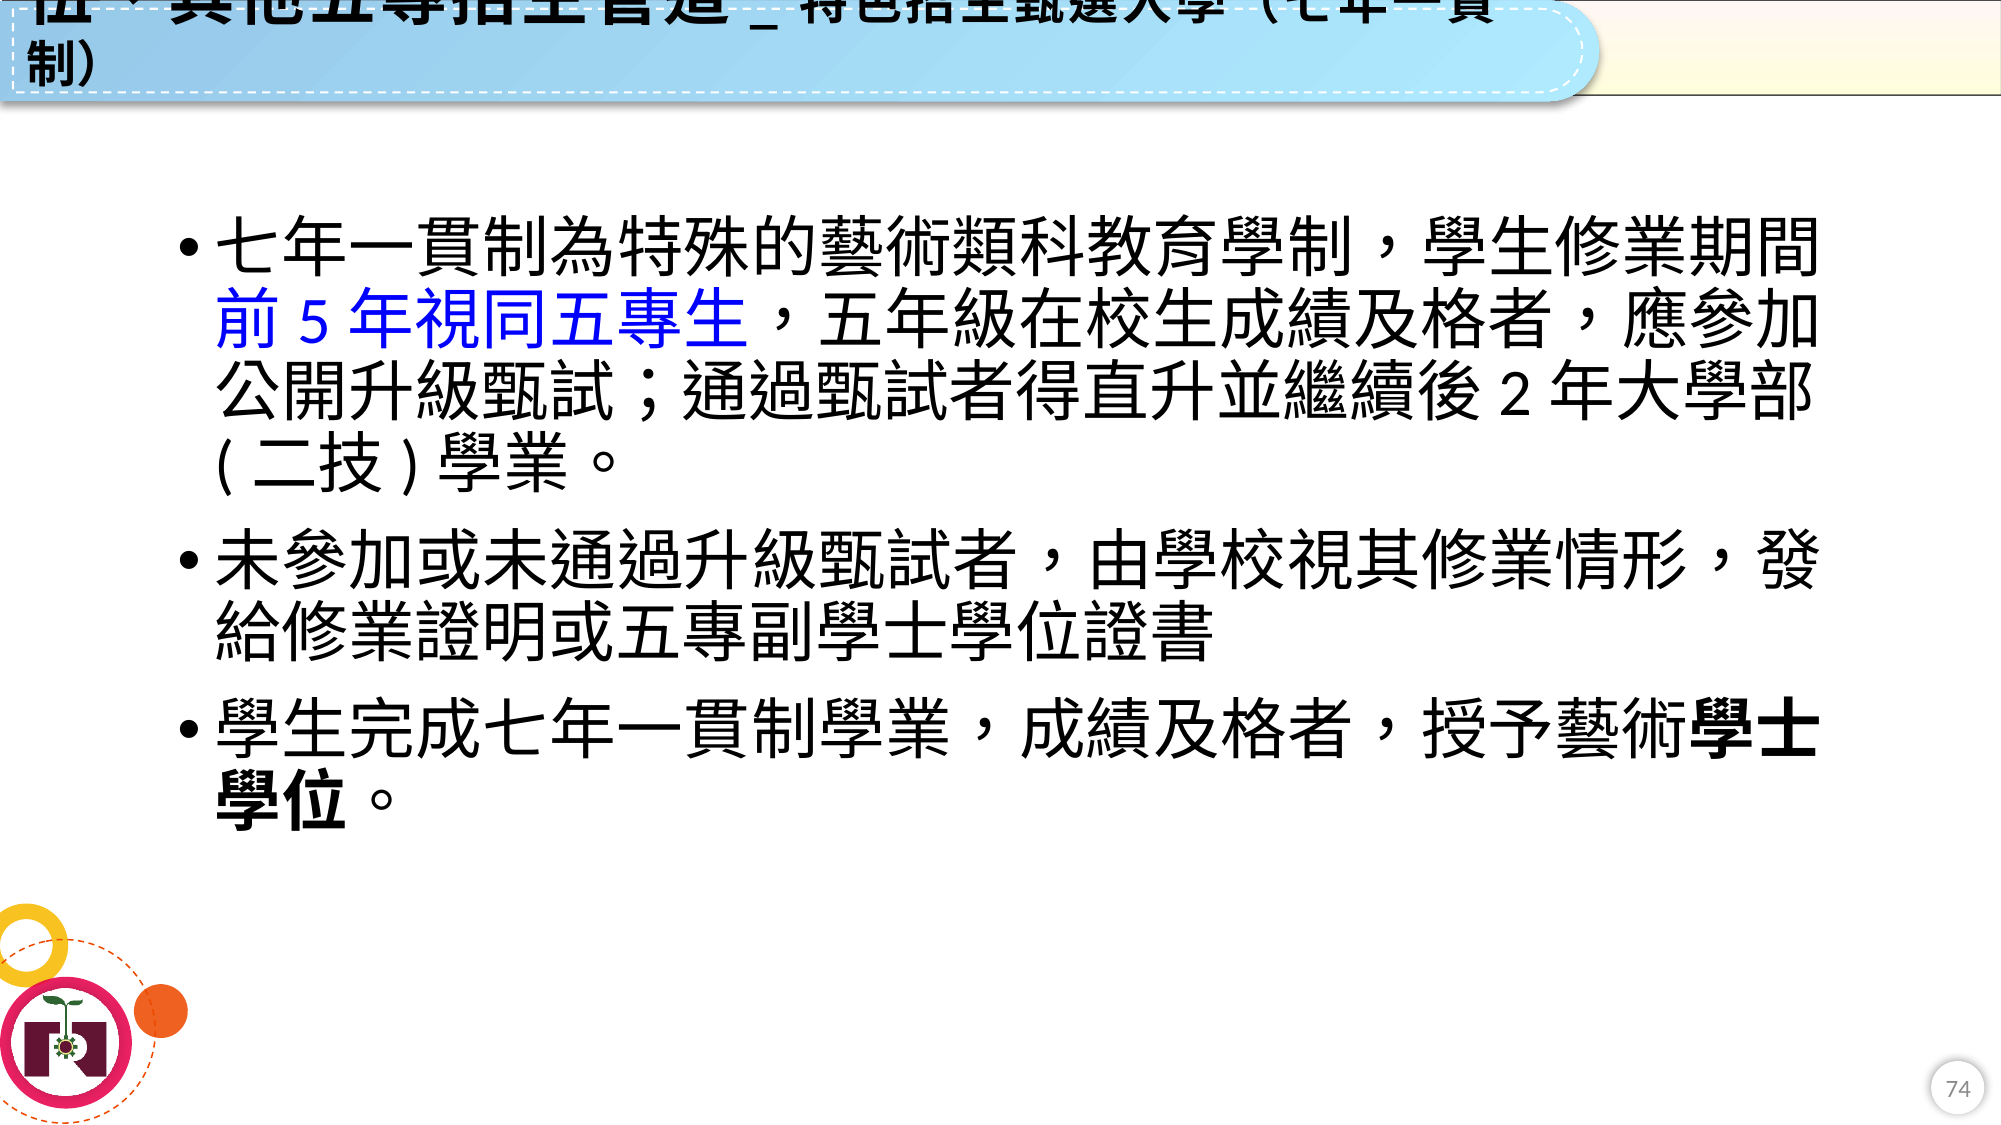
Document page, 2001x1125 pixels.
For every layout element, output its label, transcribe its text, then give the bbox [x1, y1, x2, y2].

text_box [0, 0, 1600, 108]
picture [11, 988, 119, 1096]
text_box 七年一貫制為特殊的藝術類科教育學制，學生修業期間前5年視同五專生，五年級在校生成績及格者，應參加公開升級甄試；通過甄試者得直升並繼續後2年大學部(二技)學業。 未參加或未通過升級甄試者，由學校視其修業情形，發給修業證明或五專副學士學位證書 學生完成七年一貫制學業，成績及格者，授予藝術學士學位。 [162, 206, 1838, 956]
